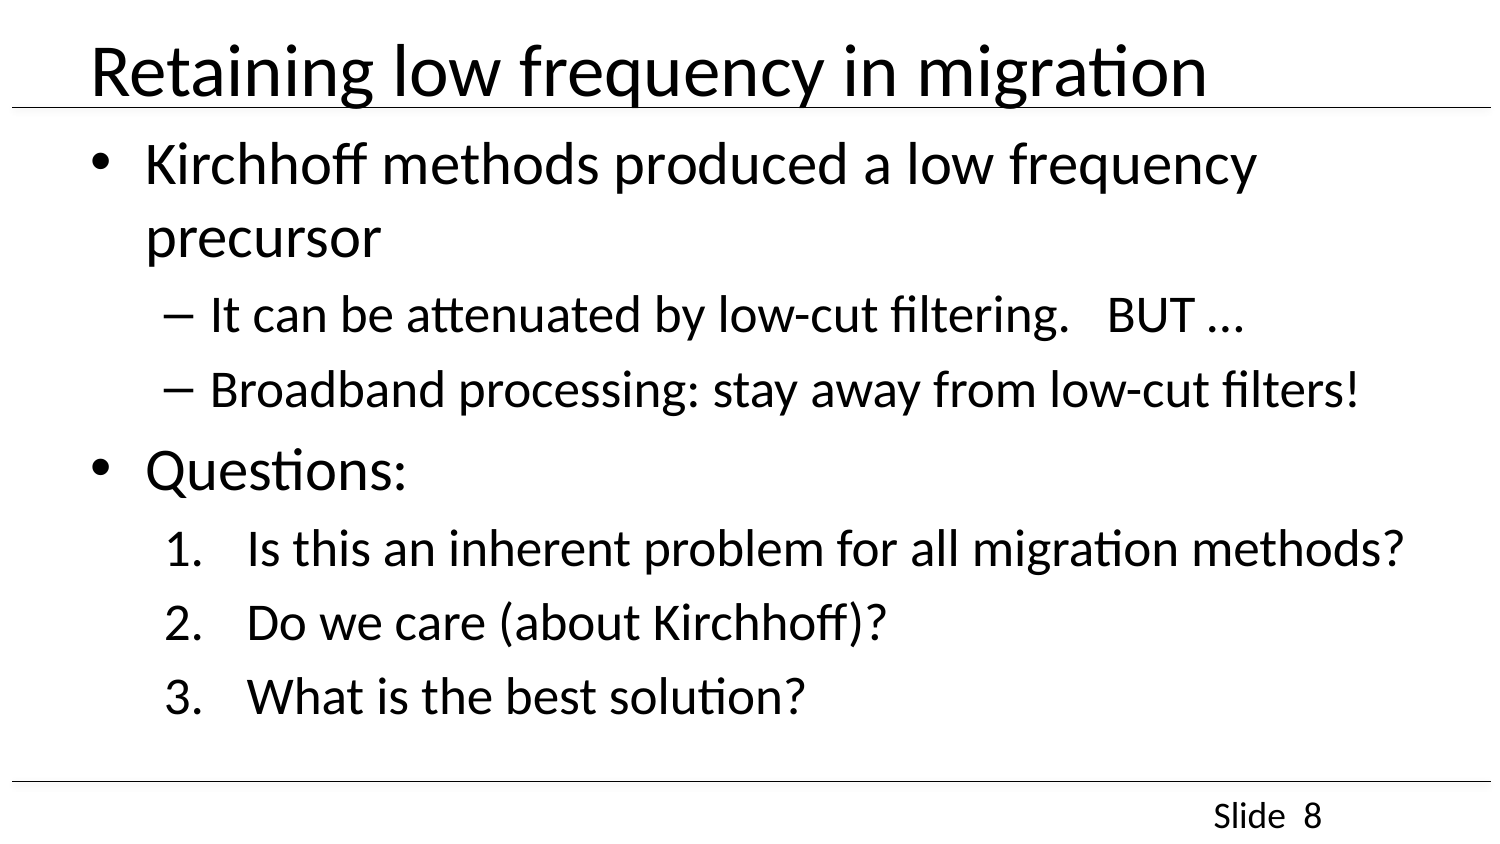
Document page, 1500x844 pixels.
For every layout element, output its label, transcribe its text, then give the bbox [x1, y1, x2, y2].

list Kirchhoff methods produced a low frequency precursor It can be attenuated by low-cut filtering. BUT … Broadband processing: stay away from low-cut filters! Questions: Is this an inherent problem for all migration methods? Do we care (about Kirchhoff)? What is the best solution? [75, 116, 1425, 792]
title Retaining low frequency in migration [75, 33, 1425, 99]
